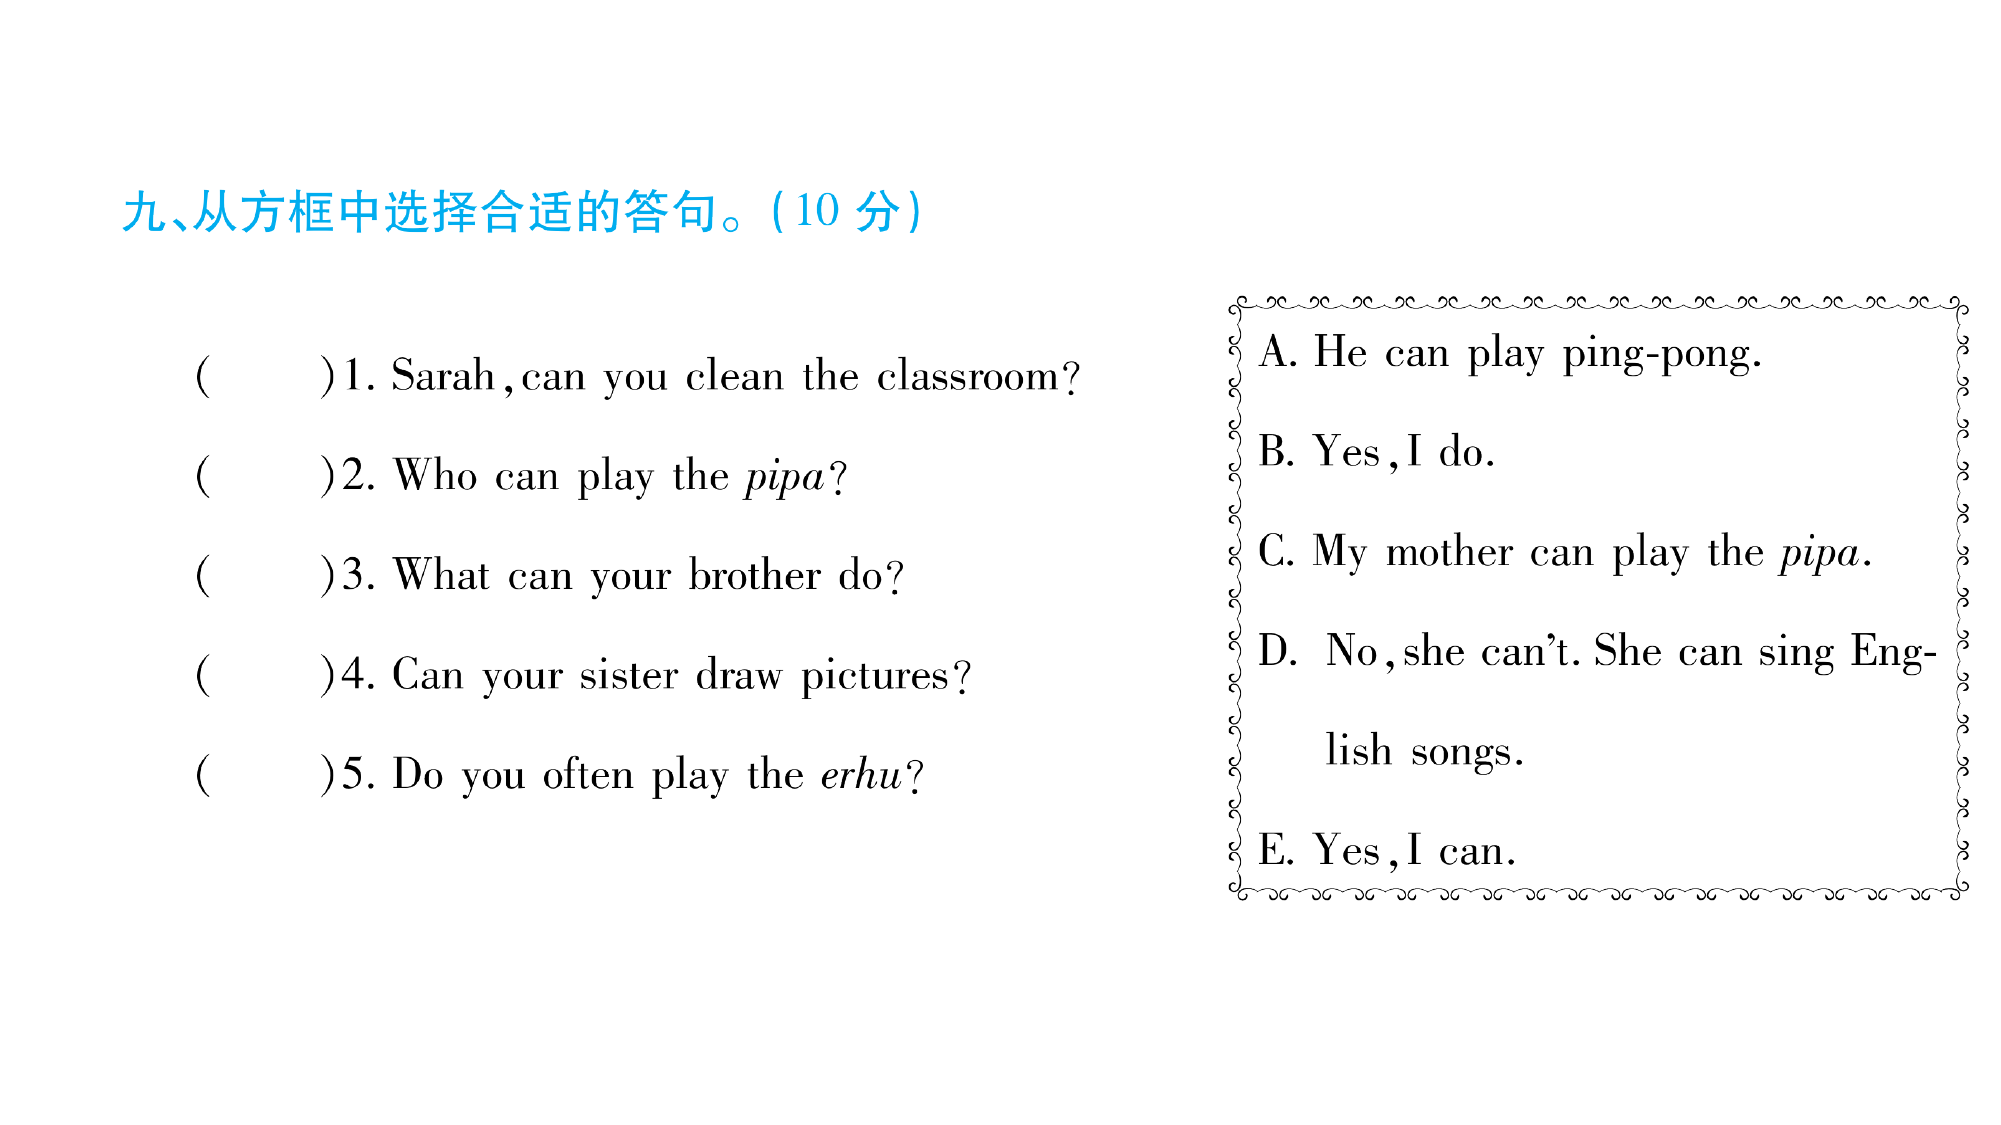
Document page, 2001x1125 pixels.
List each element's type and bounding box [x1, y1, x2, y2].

picture [118, 177, 2000, 911]
